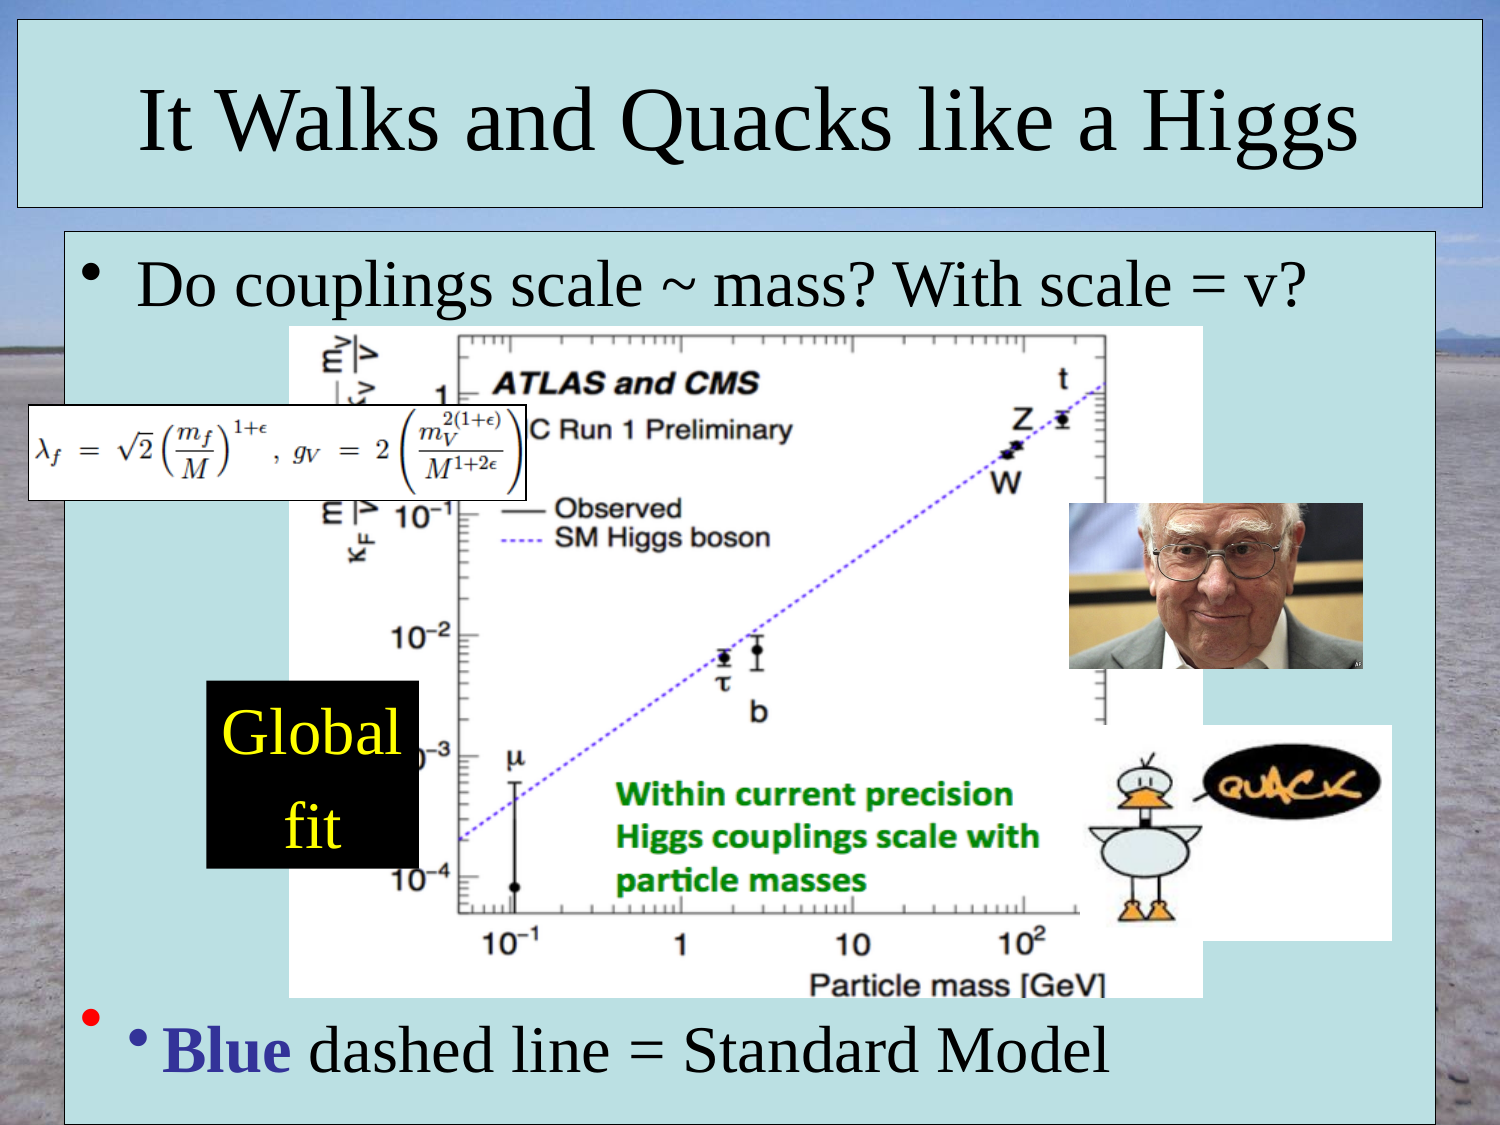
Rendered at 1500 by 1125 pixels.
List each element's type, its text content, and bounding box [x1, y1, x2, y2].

title It Walks and Quacks like a Higgs [17, 19, 1483, 208]
picture [0, 0, 1500, 1125]
picture [29, 325, 1392, 1012]
text_box Global fit [206, 680, 283, 869]
list Do couplings scale ~ mass? With scale = v? Red line = SM, dashed line = best fit [64, 231, 1436, 1125]
text_box Blue dashed line = Standard Model [112, 998, 1223, 1093]
